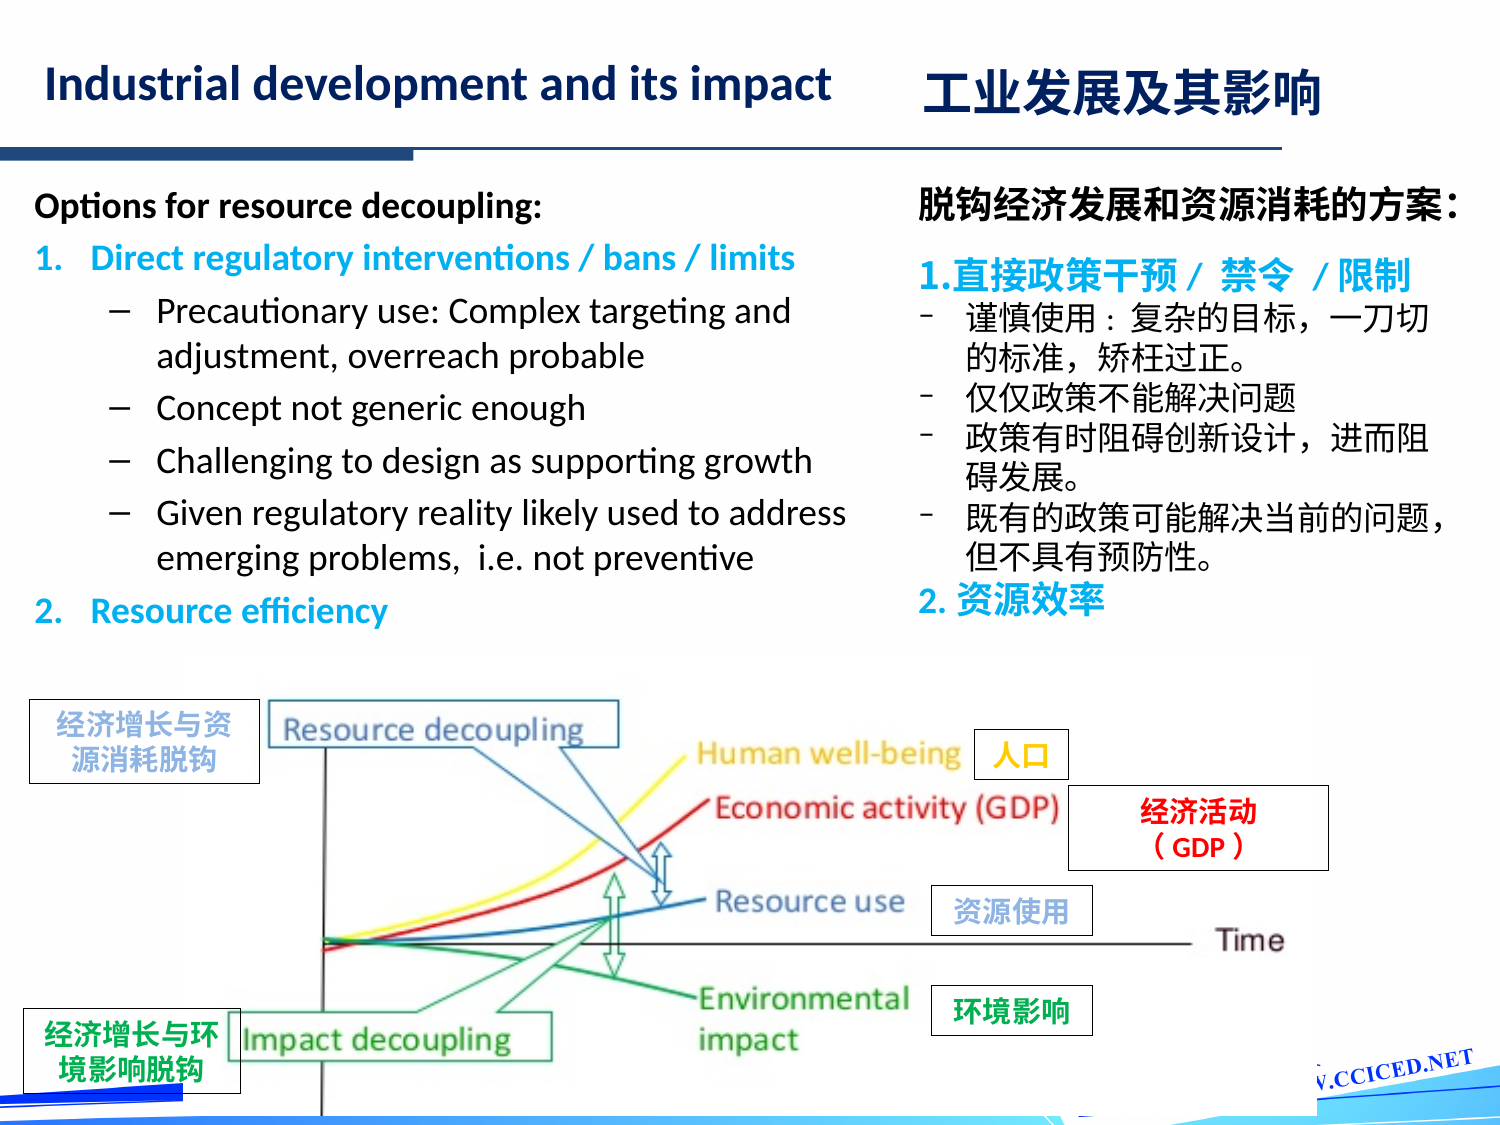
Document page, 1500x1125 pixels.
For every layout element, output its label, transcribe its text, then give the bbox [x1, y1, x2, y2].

picture [0, 0, 1500, 1125]
text_box 经济增长与环境影响脱钩 [23, 1008, 177, 1094]
text_box 经济增长与资源消耗脱钩 [29, 699, 177, 784]
text_box 脱钩经济发展和资源消耗的方案： 直接政策干预/ 禁令 /限制 谨慎使用: 复杂的目标，一刀切的标准，矫枉过正。 仅仅政策不能解决问题 政策有时阻碍创新设计，进而阻碍发展。 既有的政策可能解决当前的问题，但不具有预防性。 2.资源效率 [903, 173, 1471, 629]
text_box 经济活动（GDP） [1322, 785, 1329, 871]
list Options for resource decoupling: Direct regulatory interventions / bans / limits Precautionary use: Complex targeting and adjustment, overreach probable Concept not generic enough Challenging to design as supporting growth Given regulatory reality likely used to address emerging problems, i.e. not preventive Resource efficiency [19, 173, 908, 664]
text_box 工业发展及其影响 [907, 54, 1393, 130]
title Industrial development and its impact [29, 42, 880, 150]
